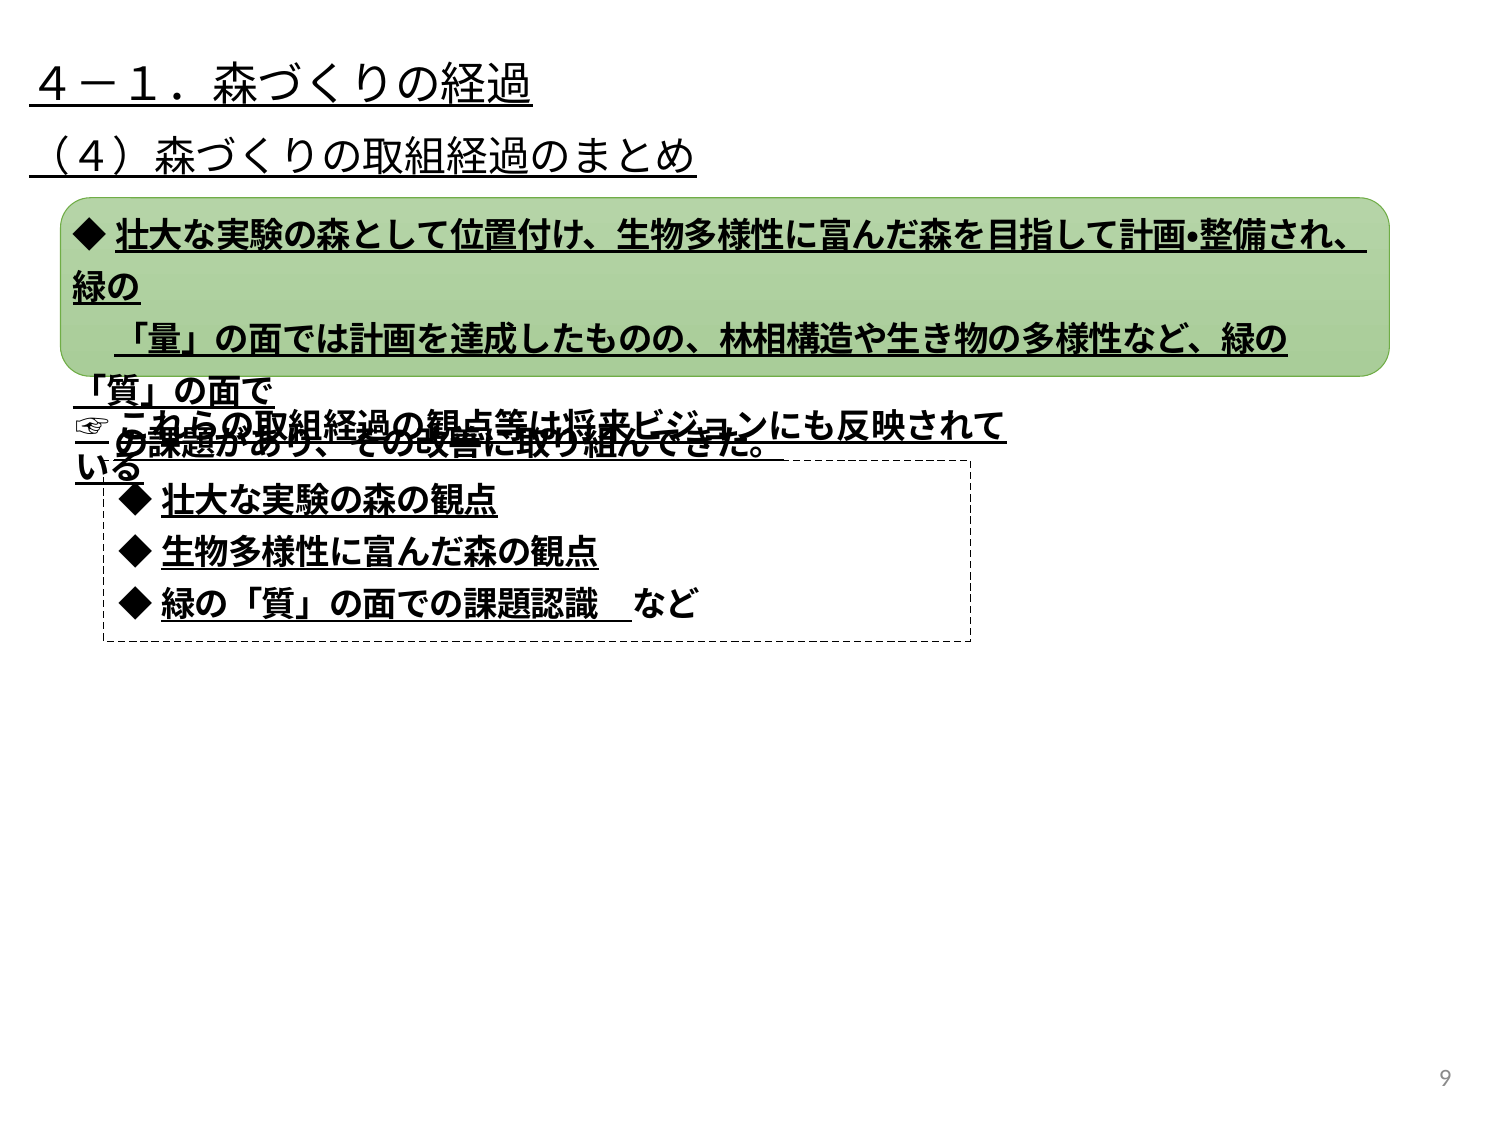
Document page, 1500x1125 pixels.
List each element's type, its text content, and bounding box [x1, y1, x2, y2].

text_box ☞これらの取組経過の観点等は将来ビジョンにも反映されている [60, 396, 1043, 455]
slide_number 8 [1129, 1046, 1467, 1107]
text_box （４）森づくりの取組経過のまとめ [13, 122, 1124, 188]
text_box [57, 194, 1403, 377]
text_box ◆壮大な実験の森の観点 ◆生物多様性に富んだ森の観点 ◆緑の「質」の面での課題認識 など [103, 460, 971, 642]
text_box ４－１．森づくりの経過 [14, 47, 1418, 117]
